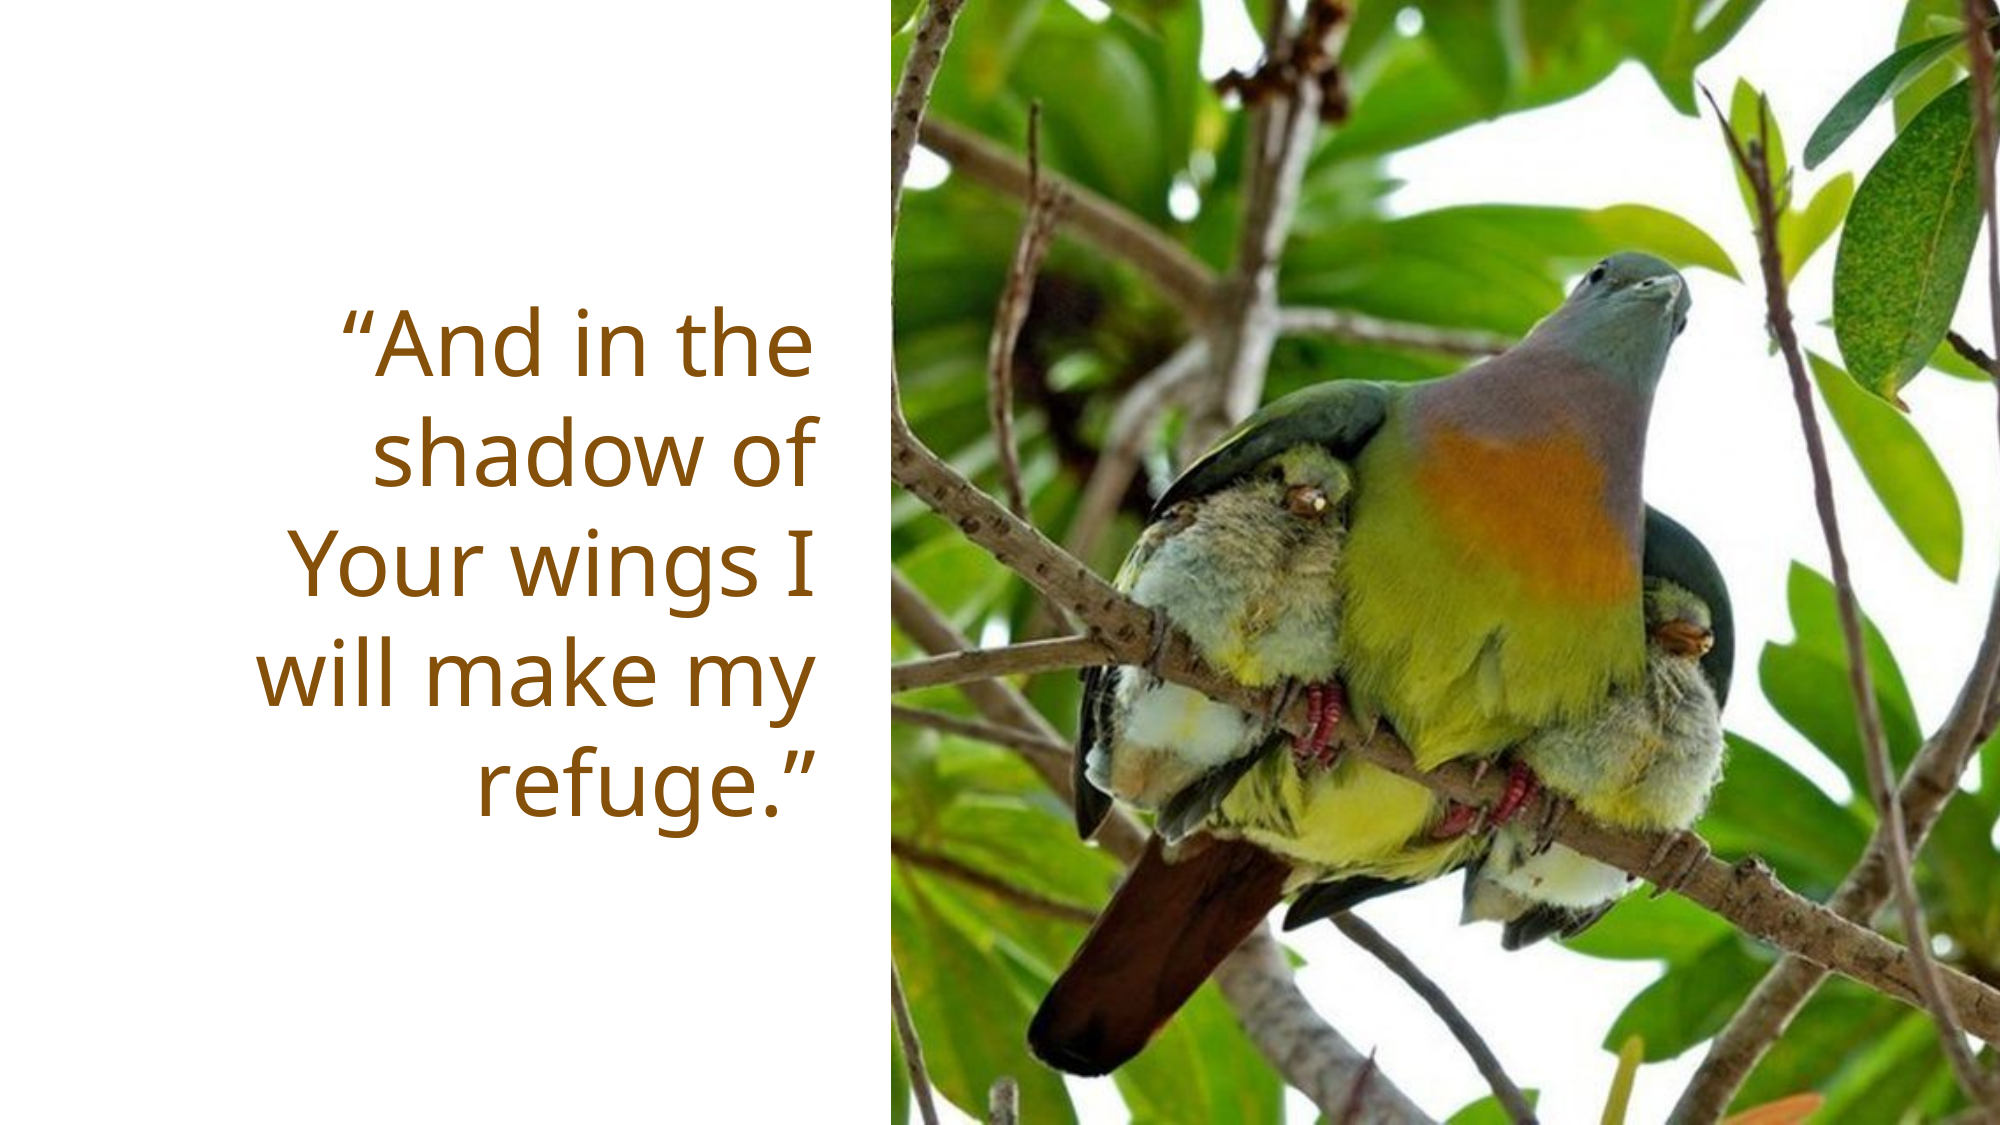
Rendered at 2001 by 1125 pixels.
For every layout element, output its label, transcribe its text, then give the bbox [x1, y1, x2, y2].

text_box “And in the shadow of Your wings I will make my refuge.” [151, 277, 832, 842]
picture [891, 0, 2000, 1125]
